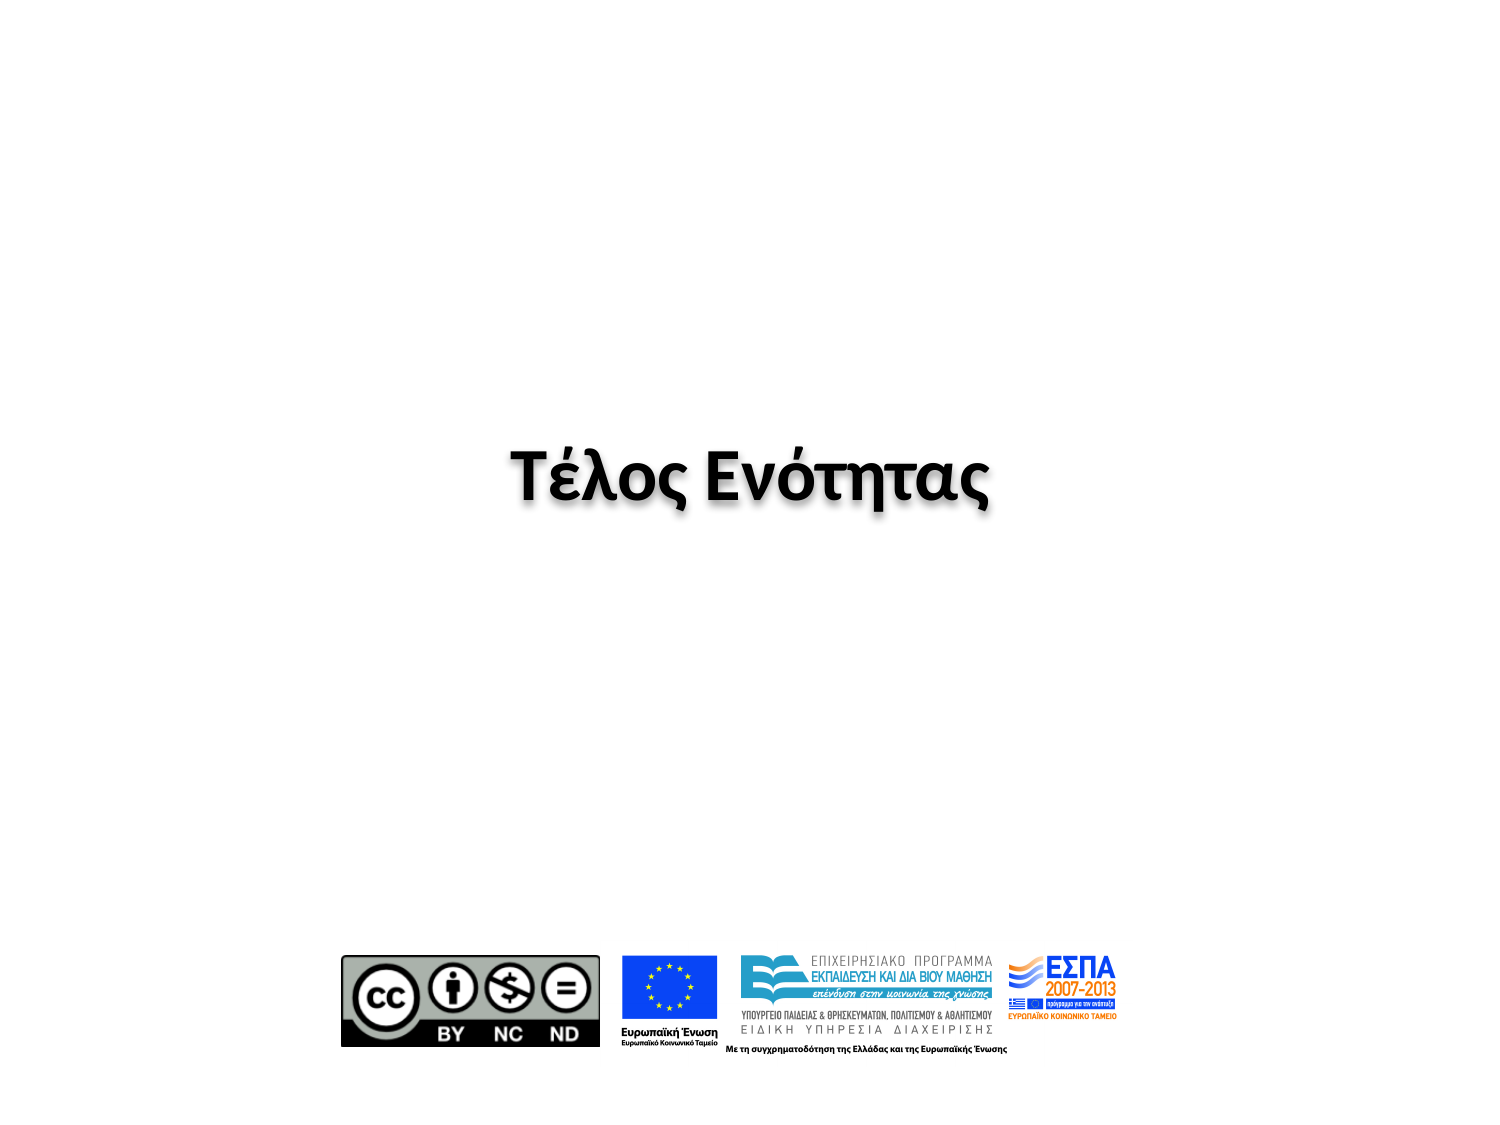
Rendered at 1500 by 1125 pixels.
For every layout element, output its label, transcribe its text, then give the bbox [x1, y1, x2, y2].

picture [341, 940, 1133, 1068]
title Τέλος Ενότητας [112, 349, 1388, 591]
